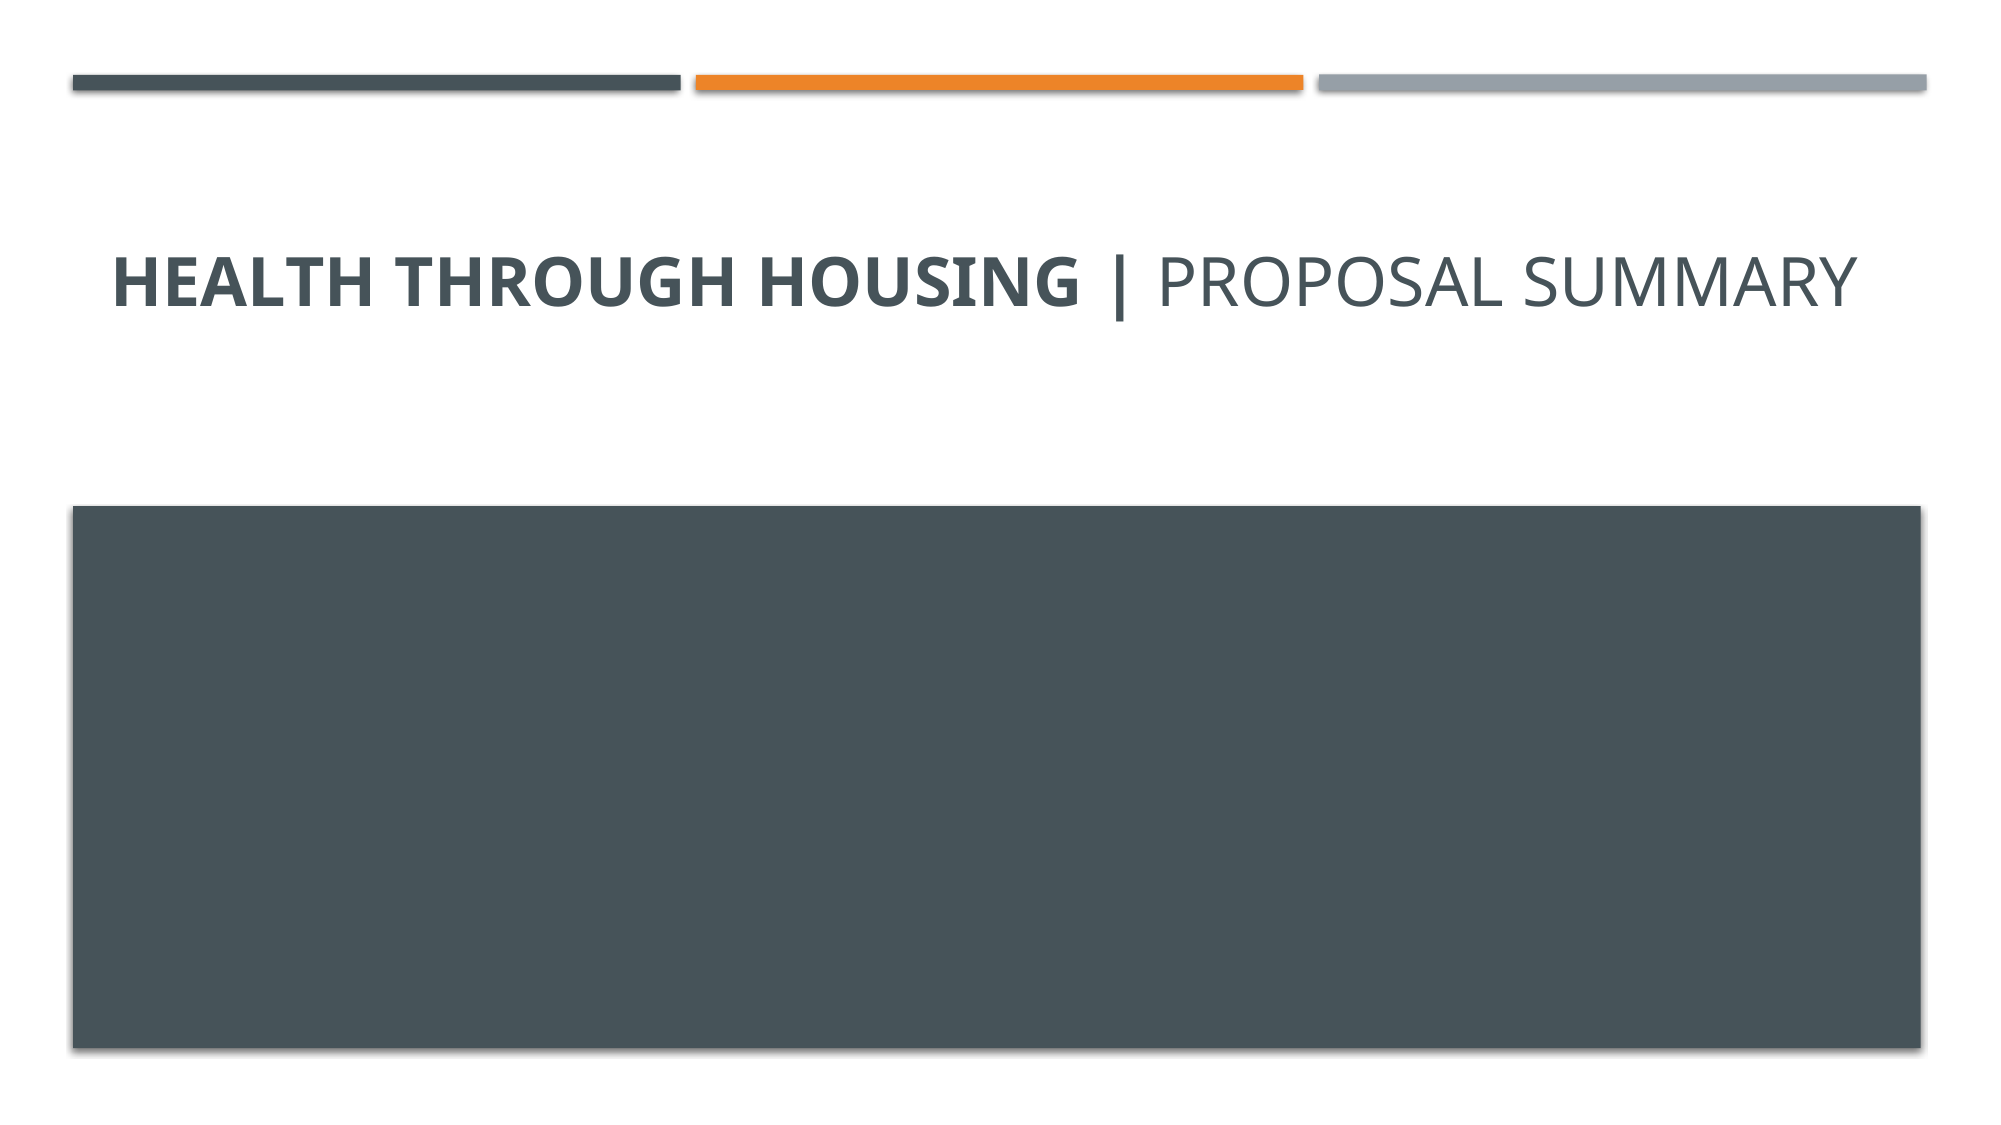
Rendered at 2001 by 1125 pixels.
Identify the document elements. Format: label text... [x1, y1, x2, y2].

title Health through Housing | Proposal Summary [95, 167, 1899, 410]
